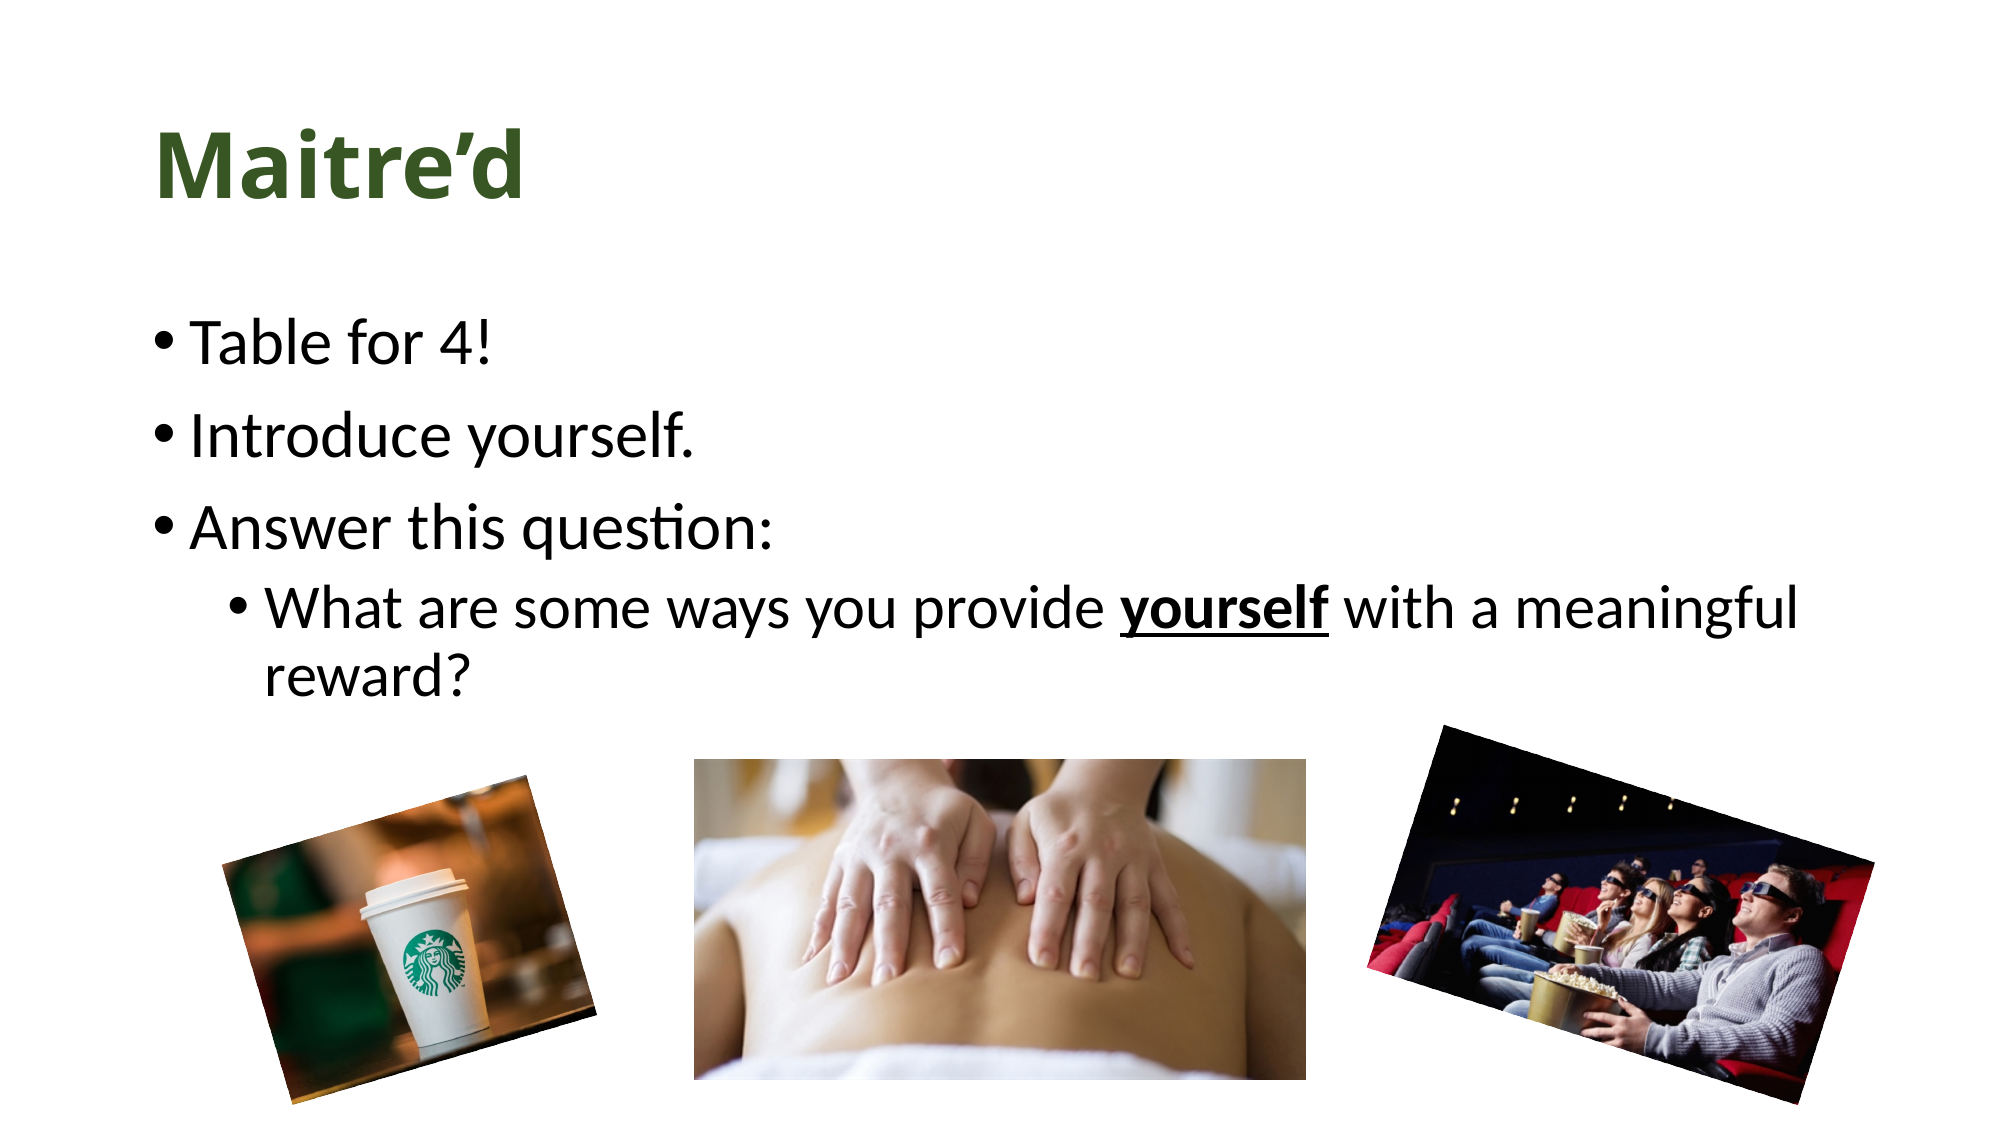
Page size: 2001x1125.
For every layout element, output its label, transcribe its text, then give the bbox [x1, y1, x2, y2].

picture [222, 775, 597, 1104]
picture [1367, 725, 1874, 1105]
list Table for 4! Introduce yourself. Answer this question: What are some ways you provide yourself with a meaningful reward? [137, 299, 1863, 1014]
picture [693, 759, 1306, 1080]
title Maitre’d [137, 59, 1863, 278]
